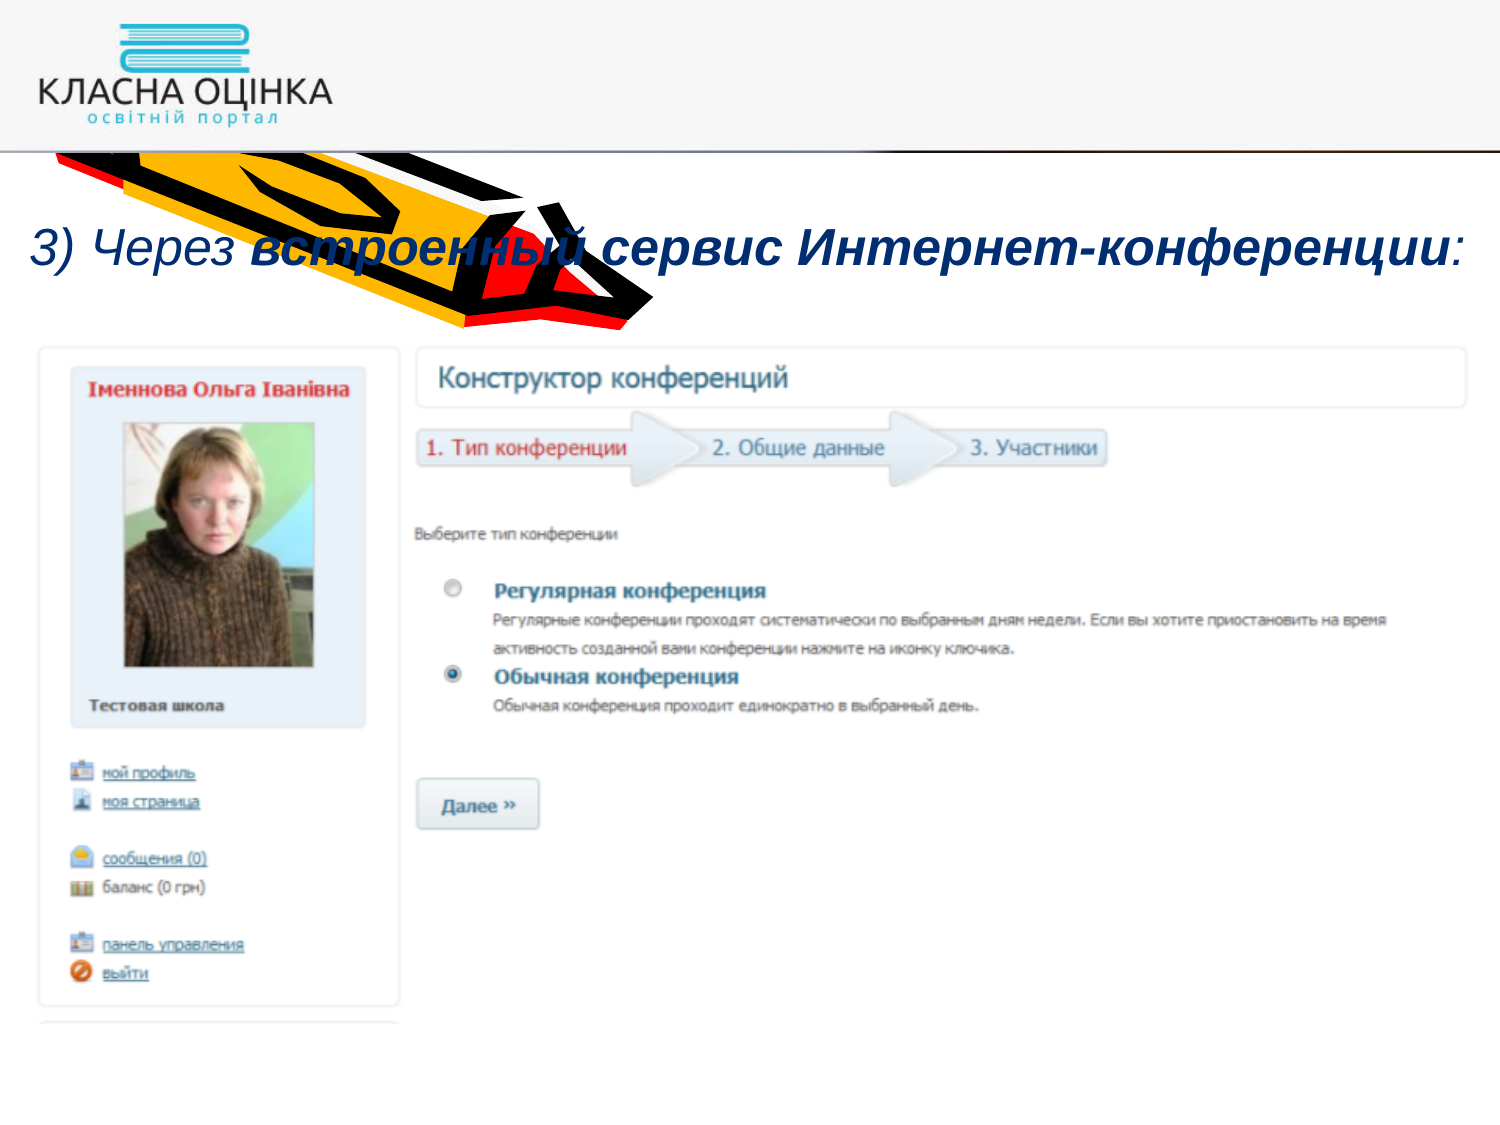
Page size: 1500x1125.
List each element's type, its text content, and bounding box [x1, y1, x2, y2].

picture [20, 340, 1477, 1024]
picture [0, 0, 1500, 154]
text_box 3) Через встроенный сервис Интернет-конференции: [0, 213, 1500, 277]
